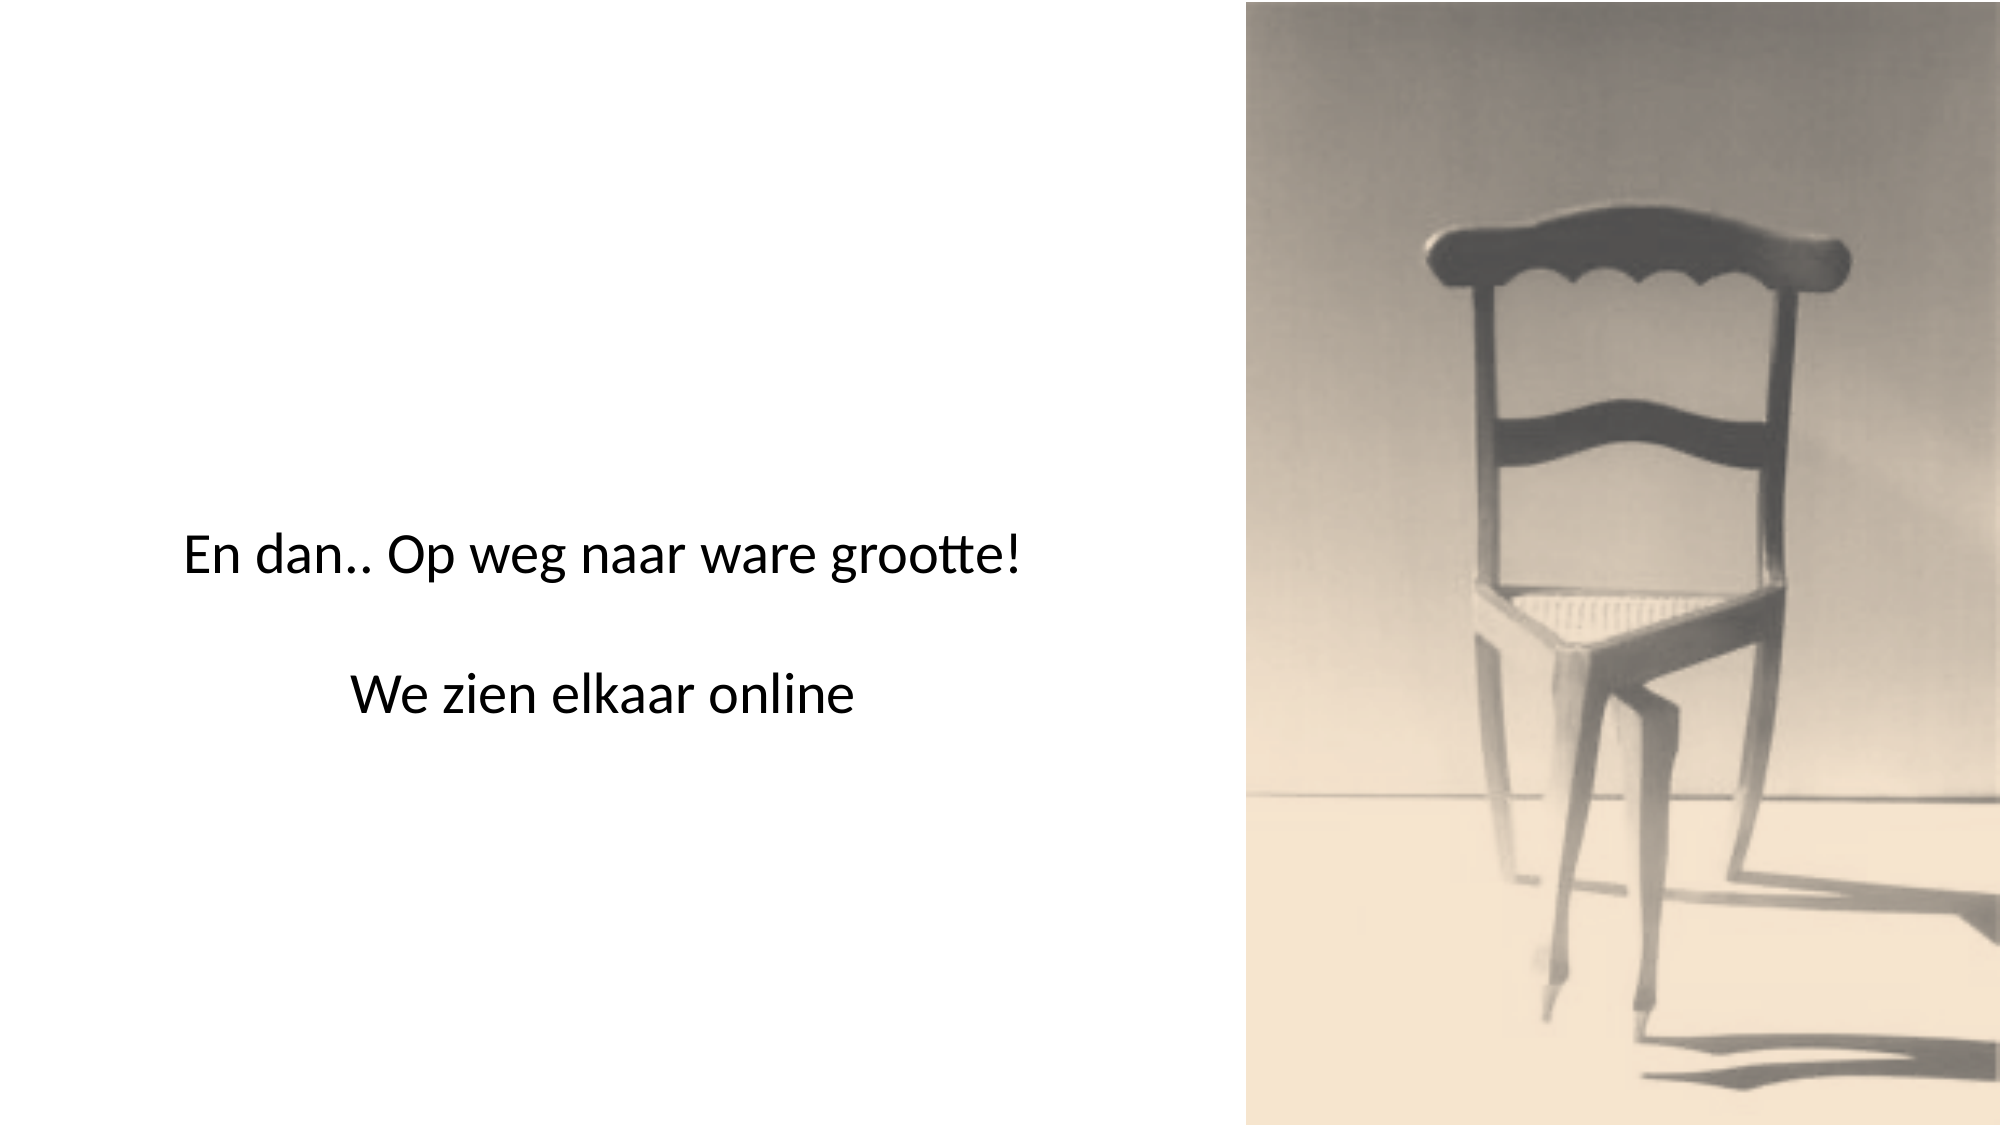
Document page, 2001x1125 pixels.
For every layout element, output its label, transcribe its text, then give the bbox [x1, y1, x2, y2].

picture [1246, 2, 2000, 1125]
text_box En dan.. Op weg naar ware grootte! We zien elkaar online [168, 507, 1039, 733]
